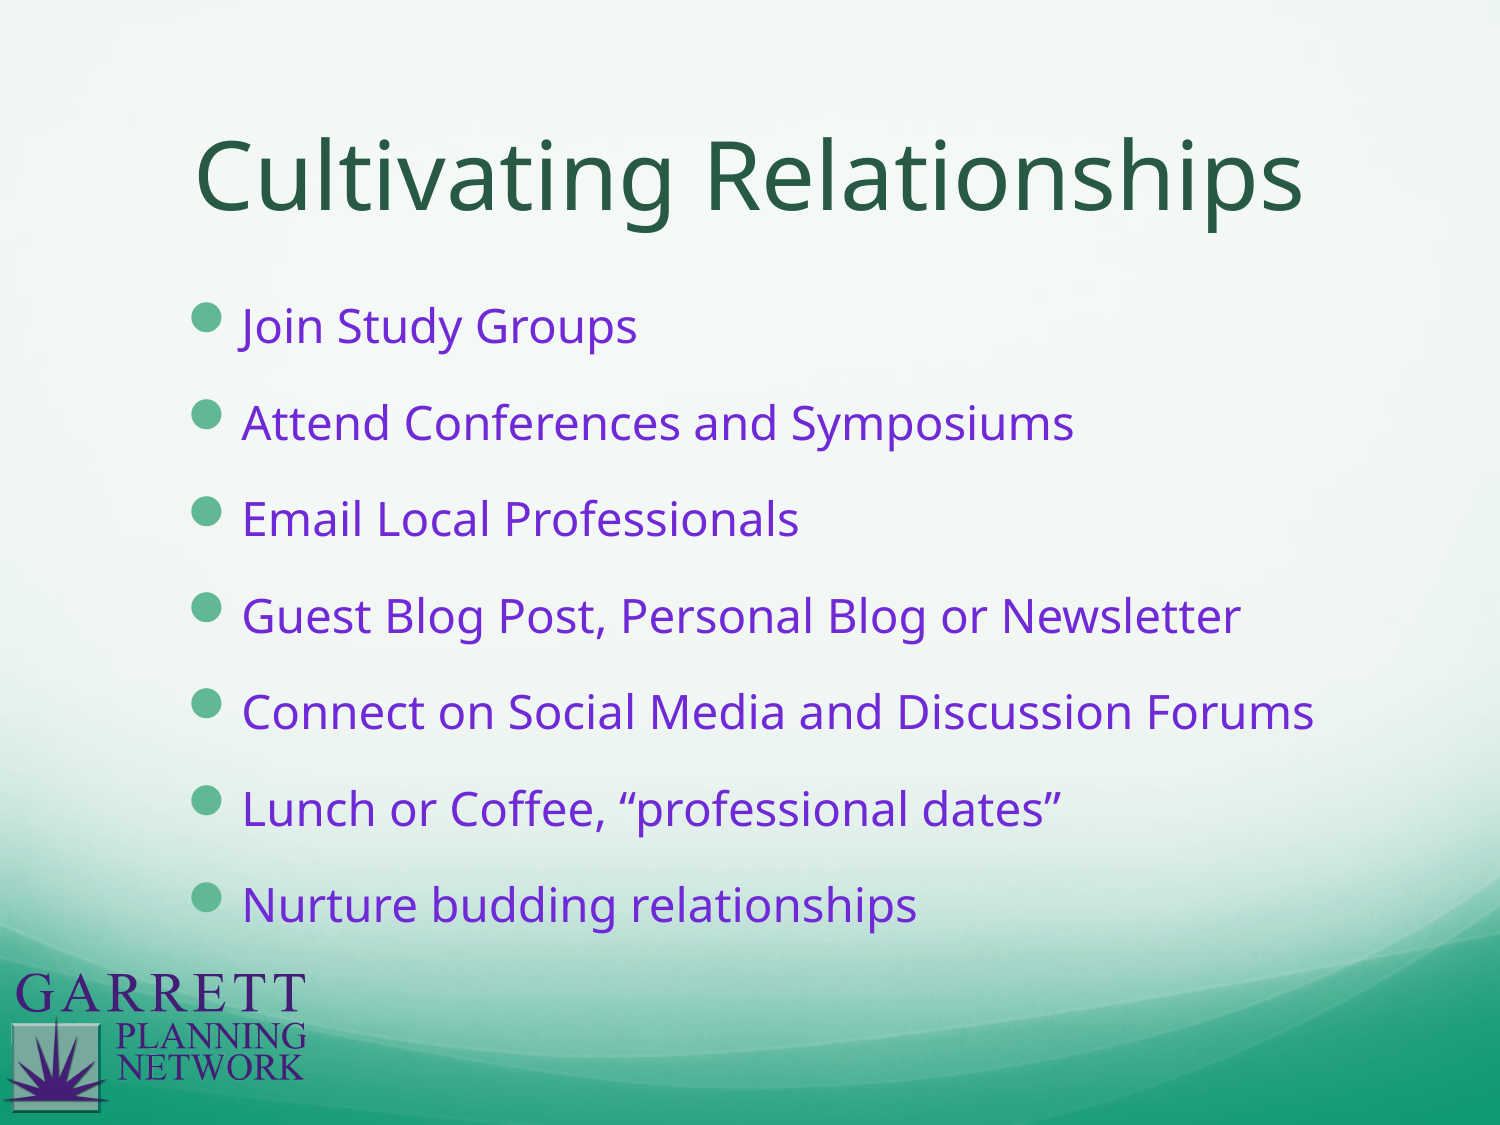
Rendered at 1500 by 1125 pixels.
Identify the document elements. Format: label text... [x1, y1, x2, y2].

title Cultivating Relationships [90, 17, 1410, 237]
picture [0, 968, 311, 1115]
list Join Study Groups Attend Conferences and Symposiums Email Local Professionals Guest Blog Post, Personal Blog or Newsletter Connect on Social Media and Discussion Forums Lunch or Coffee, “professional dates” Nurture budding relationships [172, 288, 1410, 943]
